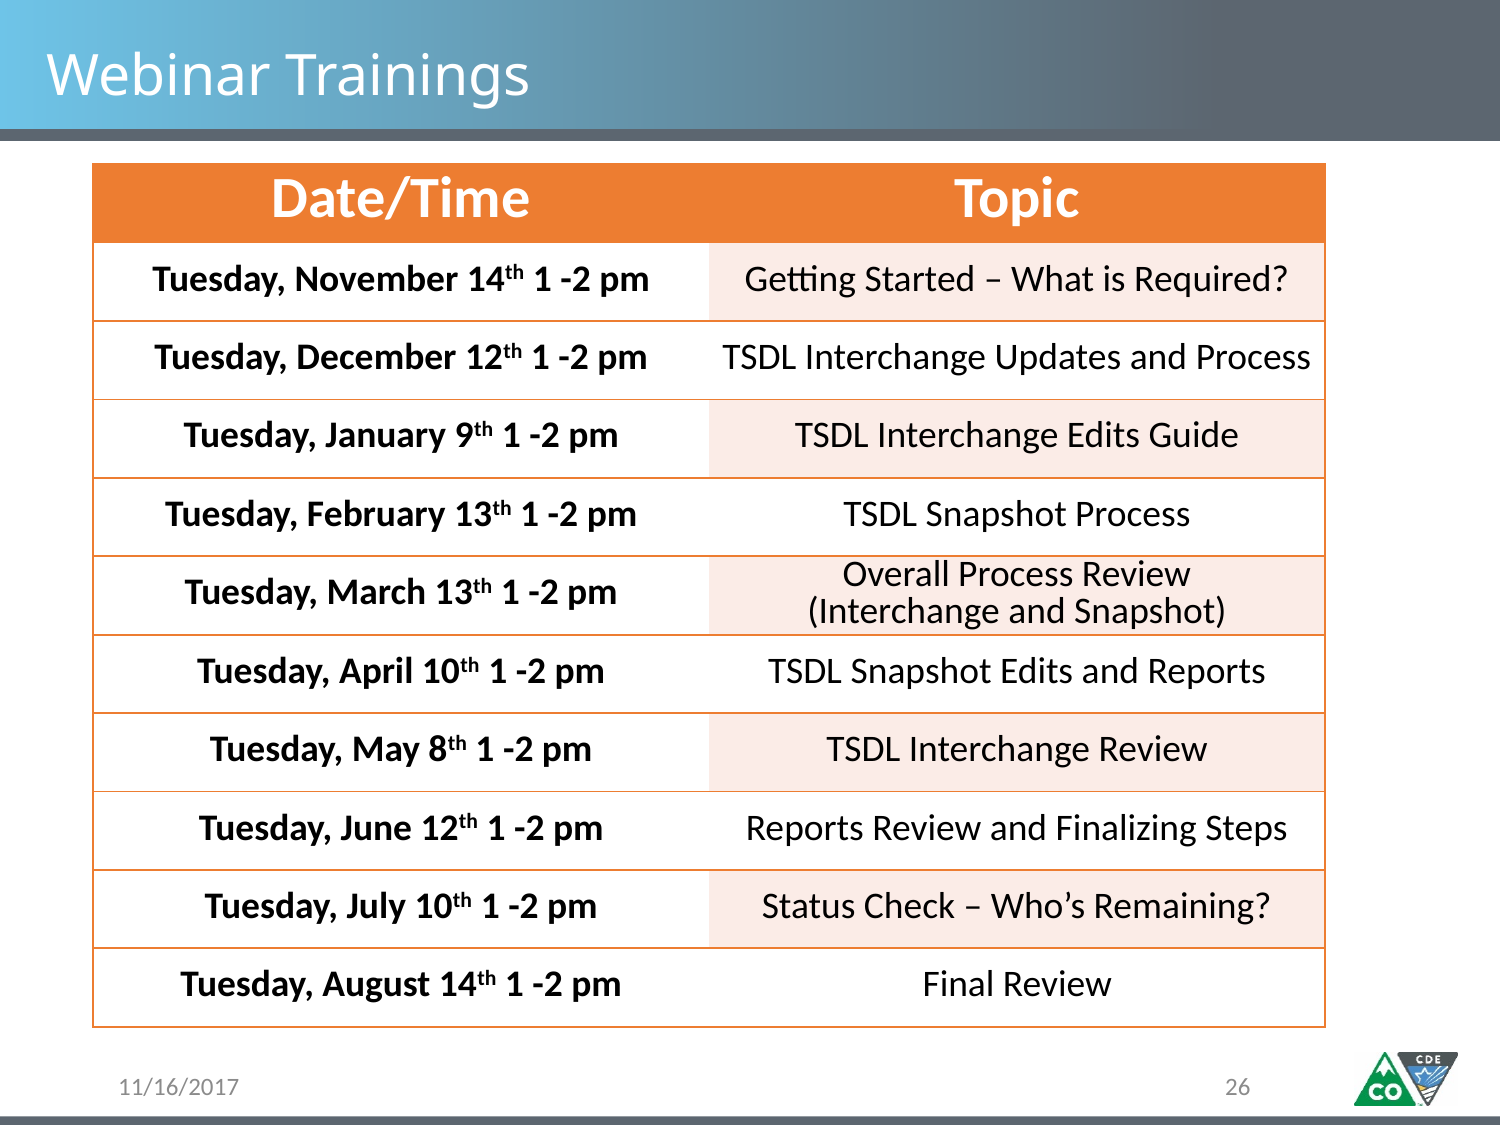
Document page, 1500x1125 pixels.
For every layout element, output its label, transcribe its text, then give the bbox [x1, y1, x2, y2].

table_cell Reports Review and Finalizing Steps [709, 792, 1324, 869]
table_cell Tuesday, May 8th 1 -2 pm [94, 714, 709, 791]
title Webinar Trainings [31, 75, 1326, 117]
table_cell Status Check – Who’s Remaining? [709, 871, 1324, 947]
table_cell Tuesday, March 13th 1 -2 pm [94, 557, 709, 634]
table_cell Getting Started – What is Required? [709, 243, 1324, 320]
table_cell TSDL Interchange Edits Guide [709, 400, 1324, 477]
table_cell Tuesday, December 12th 1 -2 pm [94, 322, 709, 399]
table_cell Overall Process Review (Interchange and Snapshot) [709, 557, 1324, 634]
table_cell Tuesday, February 13th 1 -2 pm [94, 479, 709, 555]
table_cell Tuesday, June 12th 1 -2 pm [94, 792, 709, 869]
text_box [0, 0, 1500, 75]
table_cell Tuesday, April 10th 1 -2 pm [94, 636, 709, 712]
table_header Topic [709, 165, 1324, 242]
table_cell TSDL Interchange Updates and Process [709, 322, 1324, 399]
table_cell Tuesday, July 10th 1 -2 pm [94, 871, 709, 947]
table_header Date/Time [94, 165, 709, 242]
picture [1354, 1052, 1458, 1106]
table_cell TSDL Interchange Review [709, 714, 1324, 791]
table_cell Tuesday, November 14th 1 -2 pm [94, 243, 709, 320]
table_cell TSDL Snapshot Edits and Reports [709, 636, 1324, 712]
table_cell Tuesday, August 14th 1 -2 pm [94, 949, 709, 1026]
table_cell Tuesday, January 9th 1 -2 pm [94, 400, 709, 477]
table_cell Final Review [709, 949, 1324, 1026]
table_cell TSDL Snapshot Process [709, 479, 1324, 555]
